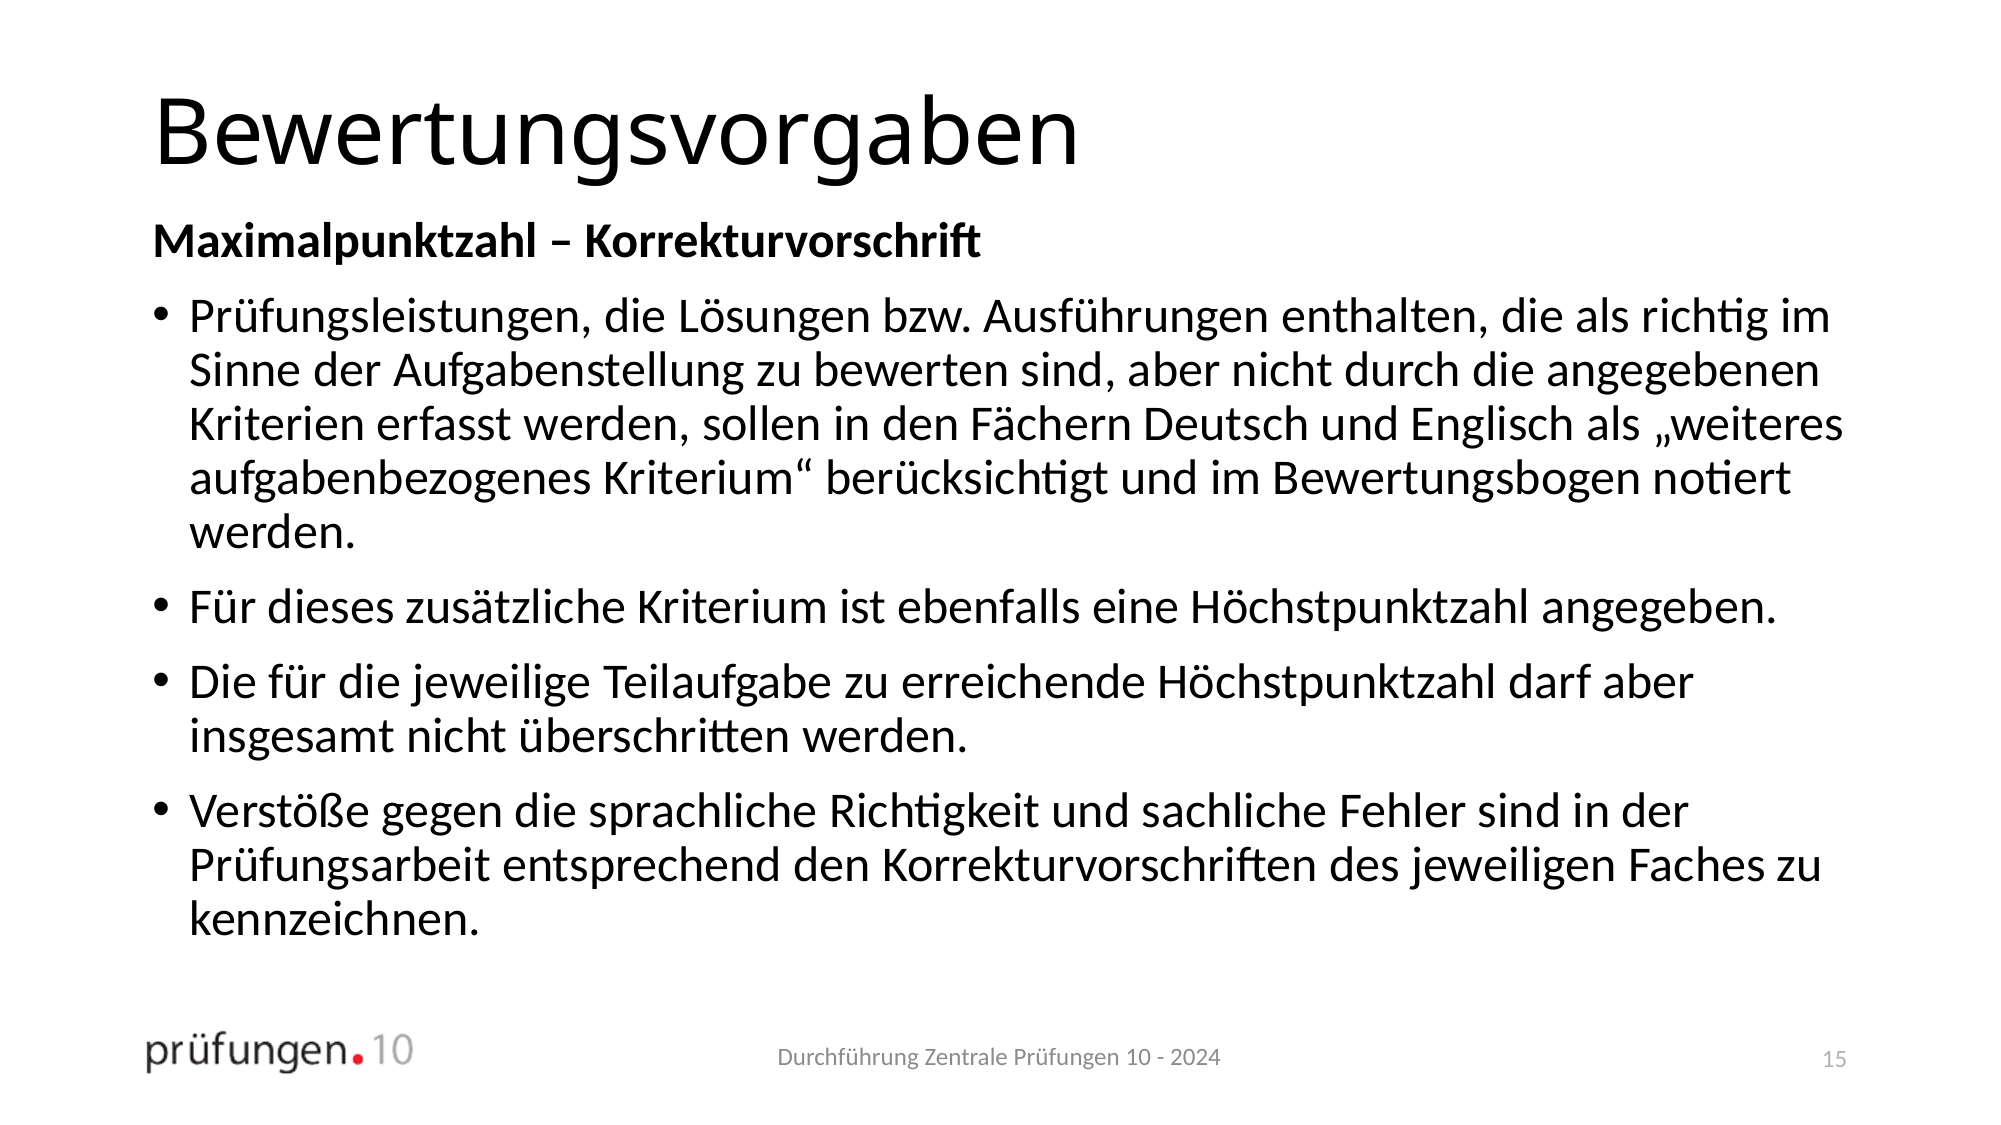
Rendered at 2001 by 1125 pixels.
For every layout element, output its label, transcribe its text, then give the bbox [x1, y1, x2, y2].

list Maximalpunktzahl – Korrekturvorschrift Prüfungsleistungen, die Lösungen bzw. Ausführungen enthalten, die als richtig im Sinne der Aufgabenstellung zu bewerten sind, aber nicht durch die angegebenen Kriterien erfasst werden, sollen in den Fächern Deutsch und Englisch als „weiteres aufgabenbezogenes Kriterium“ berücksichtigt und im Bewertungsbogen notiert werden. Für dieses zusätzliche Kriterium ist ebenfalls eine Höchstpunktzahl angegeben. Die für die jeweilige Teilaufgabe zu erreichende Höchstpunktzahl darf aber insgesamt nicht überschritten werden. Verstöße gegen die sprachliche Richtigkeit und sachliche Fehler sind in der Prüfungsarbeit entsprechend den Korrekturvorschriften des jeweiligen Faches zu kennzeichnen. [137, 207, 1863, 1014]
slide_number 15 [1412, 1027, 1863, 1088]
picture [137, 1023, 423, 1080]
title Bewertungsvorgaben [137, 77, 1863, 193]
